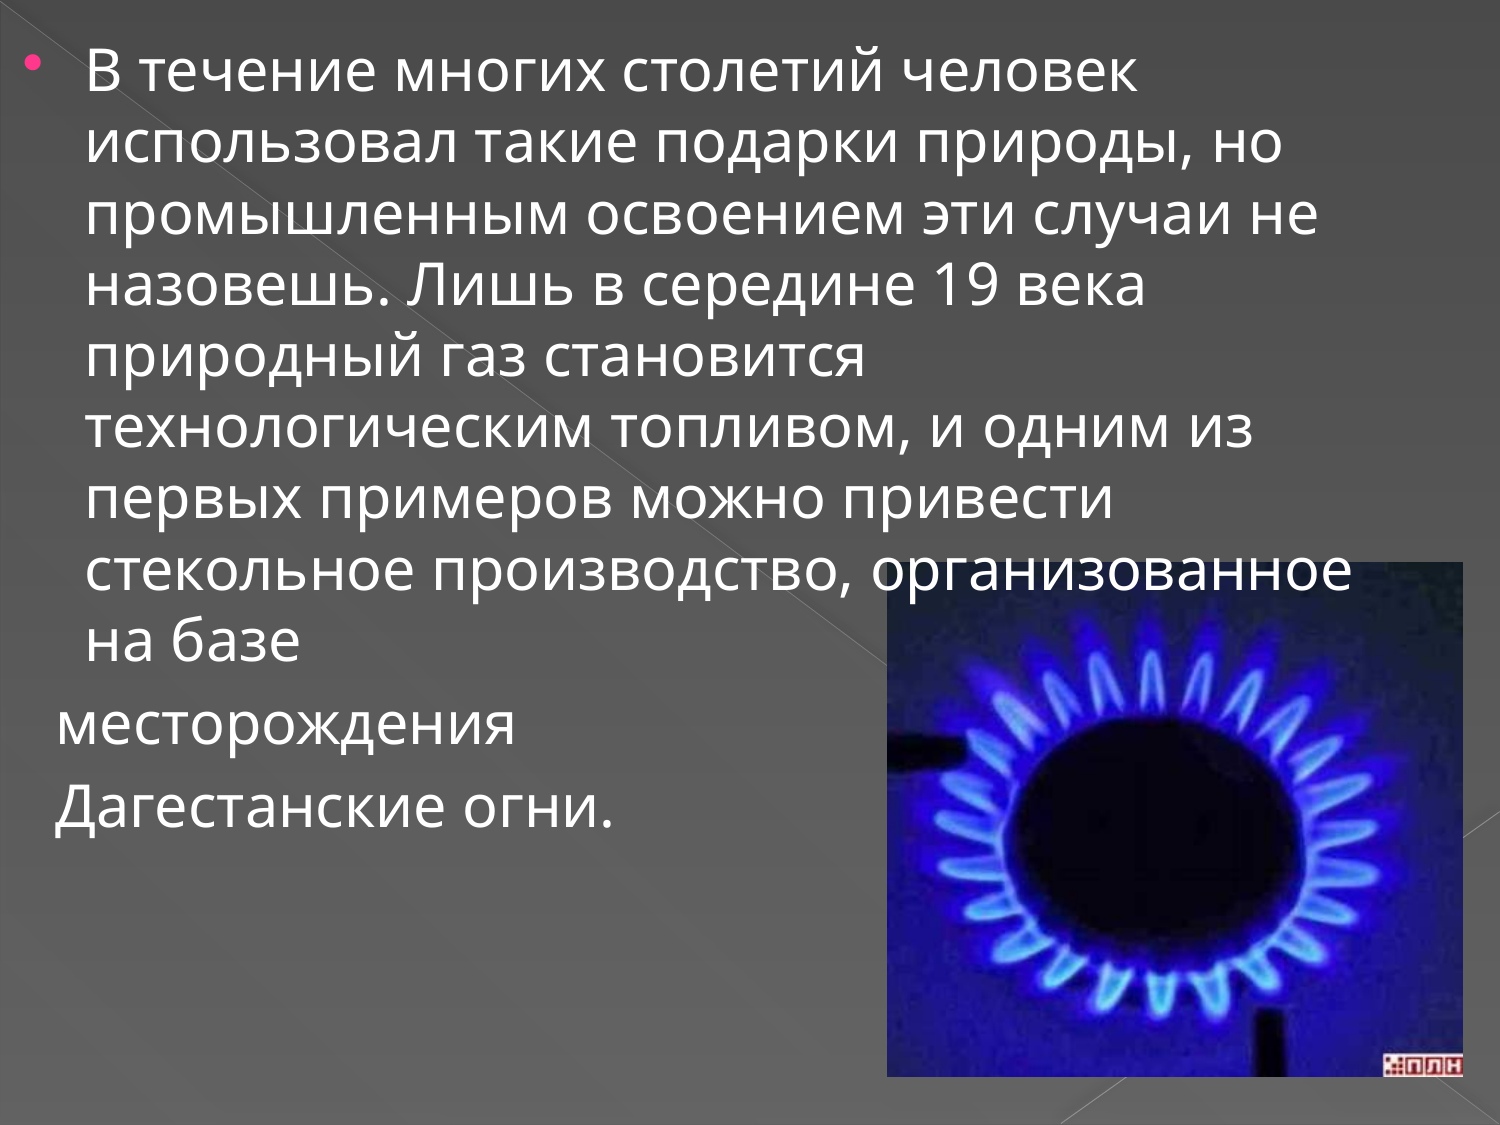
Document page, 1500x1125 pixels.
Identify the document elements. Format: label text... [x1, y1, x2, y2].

picture [887, 562, 1463, 1078]
list В течение многих столетий человек использовал такие подарки природы, но промышленным освоением эти случаи не назовешь. Лишь в середине 19 века природный газ становится технологическим топливом, и одним из первых примеров можно привести стекольное производство, организованное на базе месторождения Дагестанские огни. [0, 24, 1375, 850]
